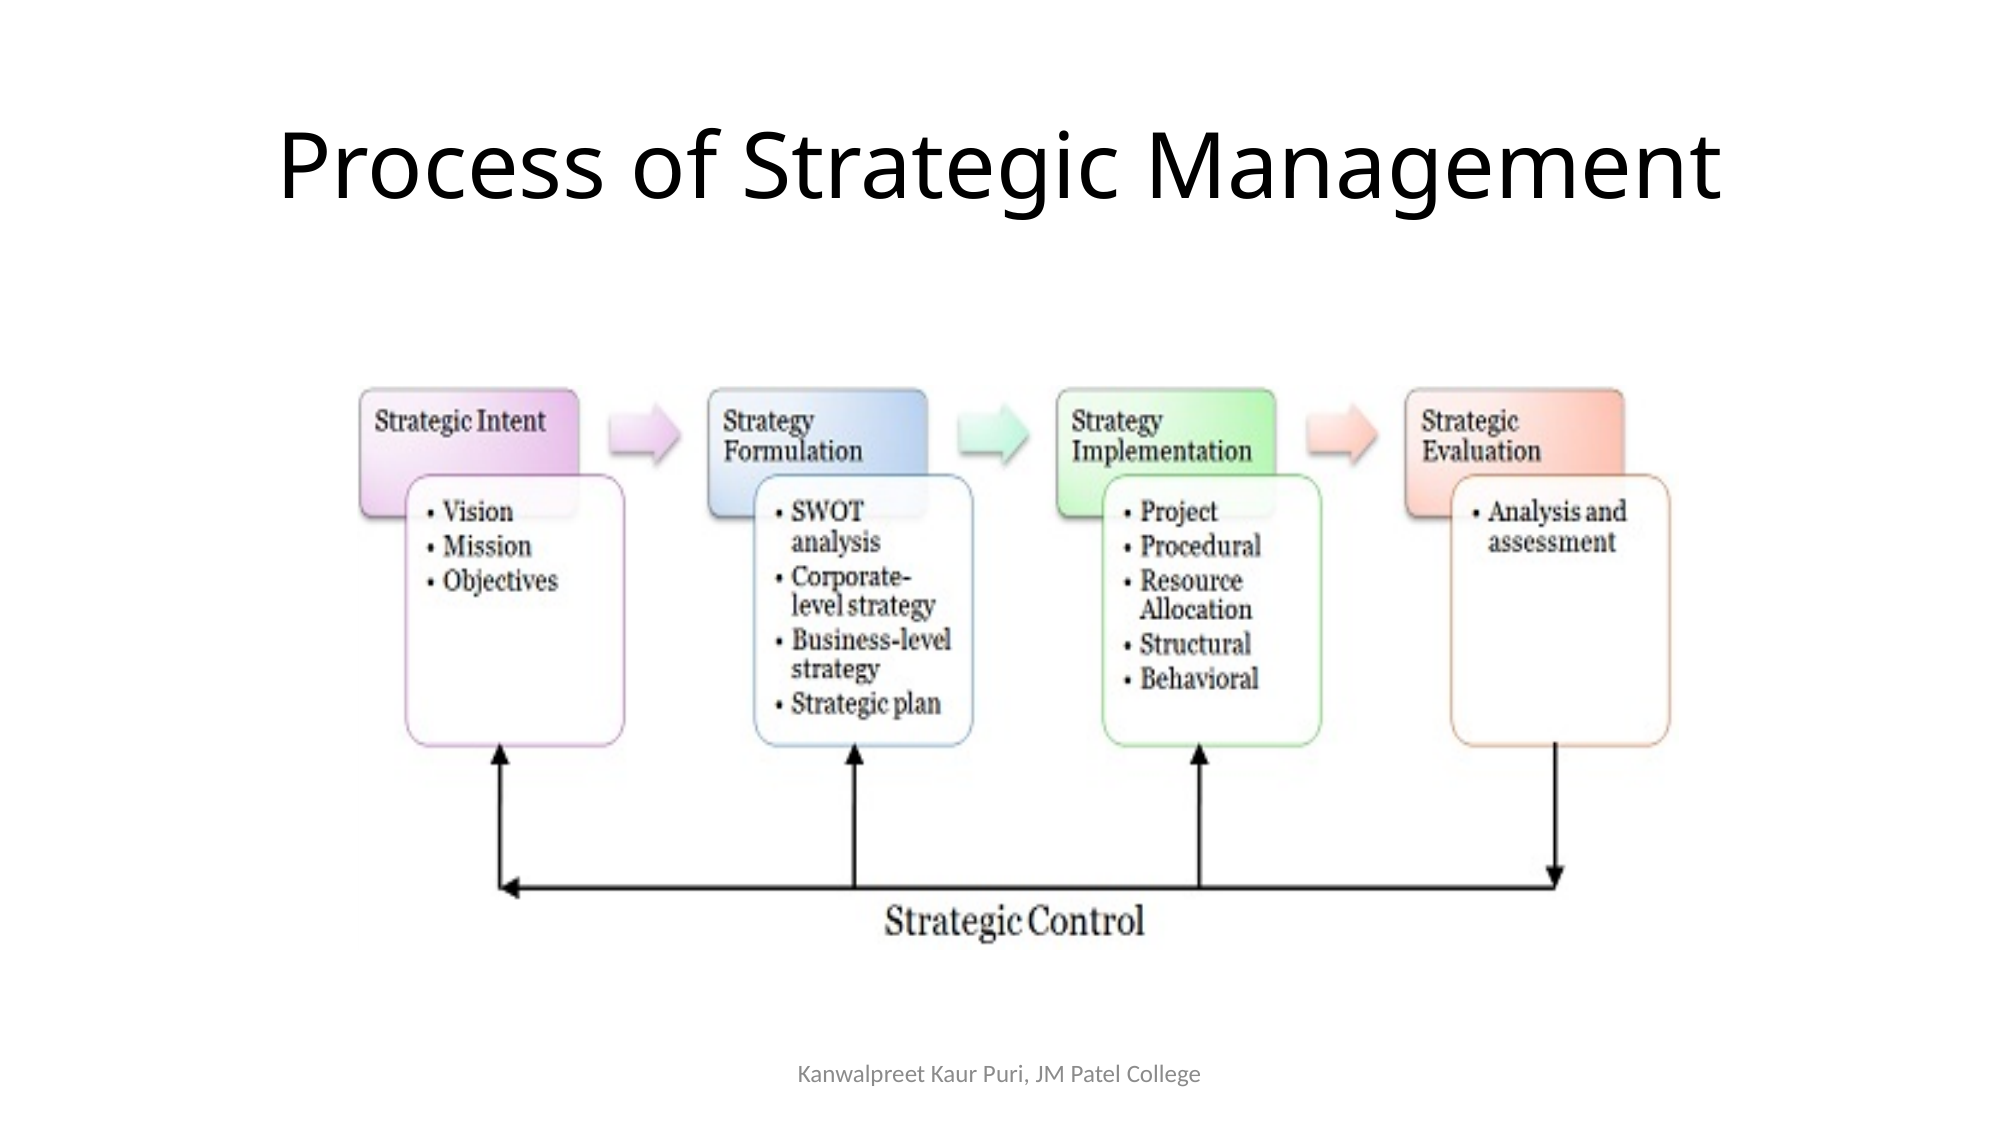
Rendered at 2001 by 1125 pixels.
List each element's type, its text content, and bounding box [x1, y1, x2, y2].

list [357, 385, 1679, 950]
footer Kanwalpreet Kaur Puri, JM Patel College [662, 1042, 1338, 1103]
title Process of Strategic Management [137, 59, 1863, 278]
